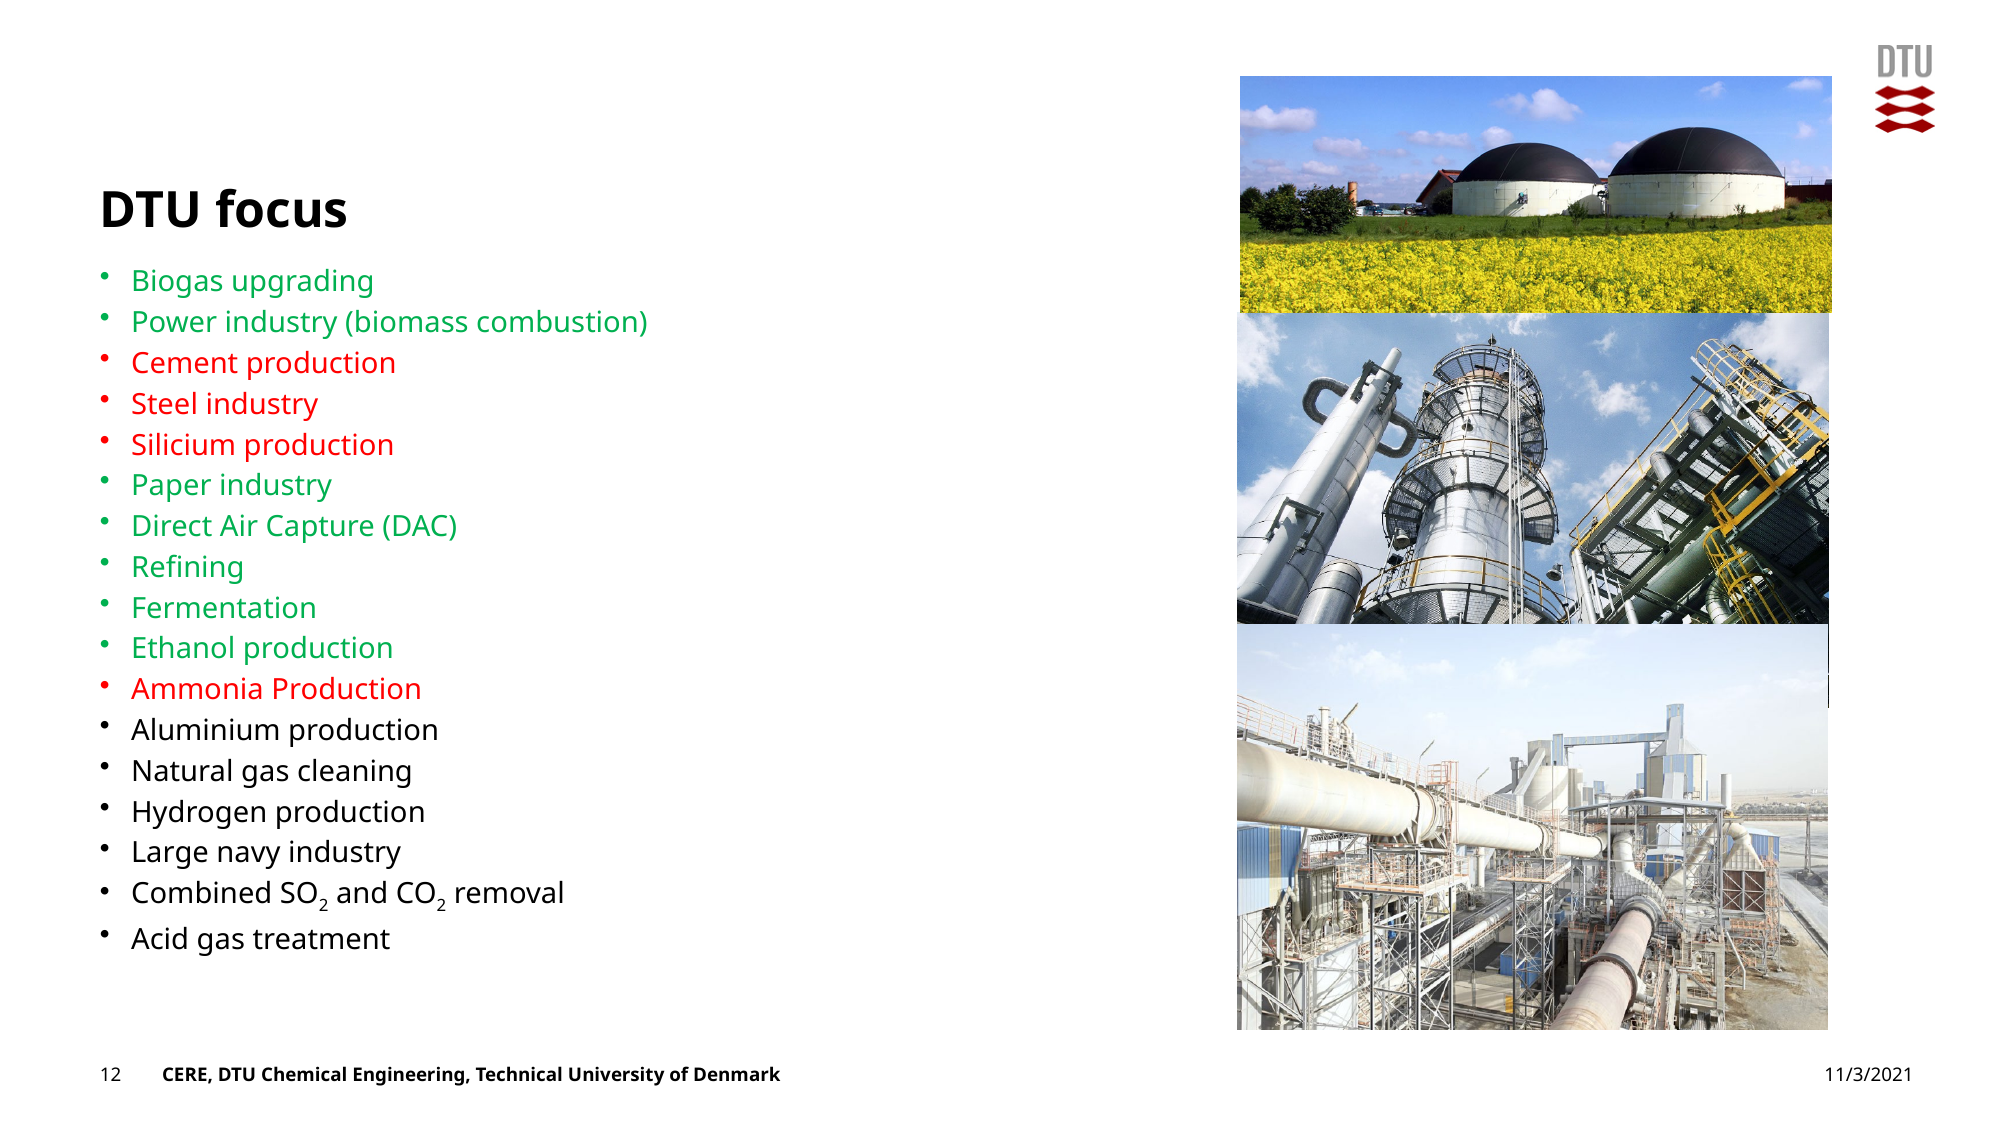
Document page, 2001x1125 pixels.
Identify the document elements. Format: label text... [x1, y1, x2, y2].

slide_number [1737, 1062, 1914, 1113]
picture [1237, 76, 1832, 1031]
picture [1875, 45, 1935, 133]
title DTU focus [99, 50, 1913, 238]
list Biogas upgrading Power industry (biomass combustion) Cement production Steel industry Silicium production Paper industry Direct Air Capture (DAC) Refining Fermentation Ethanol production Ammonia Production Aluminium production Natural gas cleaning Hydrogen production Large navy industry Combined SO2 and CO2 removal Acid gas treatment [99, 262, 691, 1012]
slide_number 12 [99, 1062, 151, 1113]
